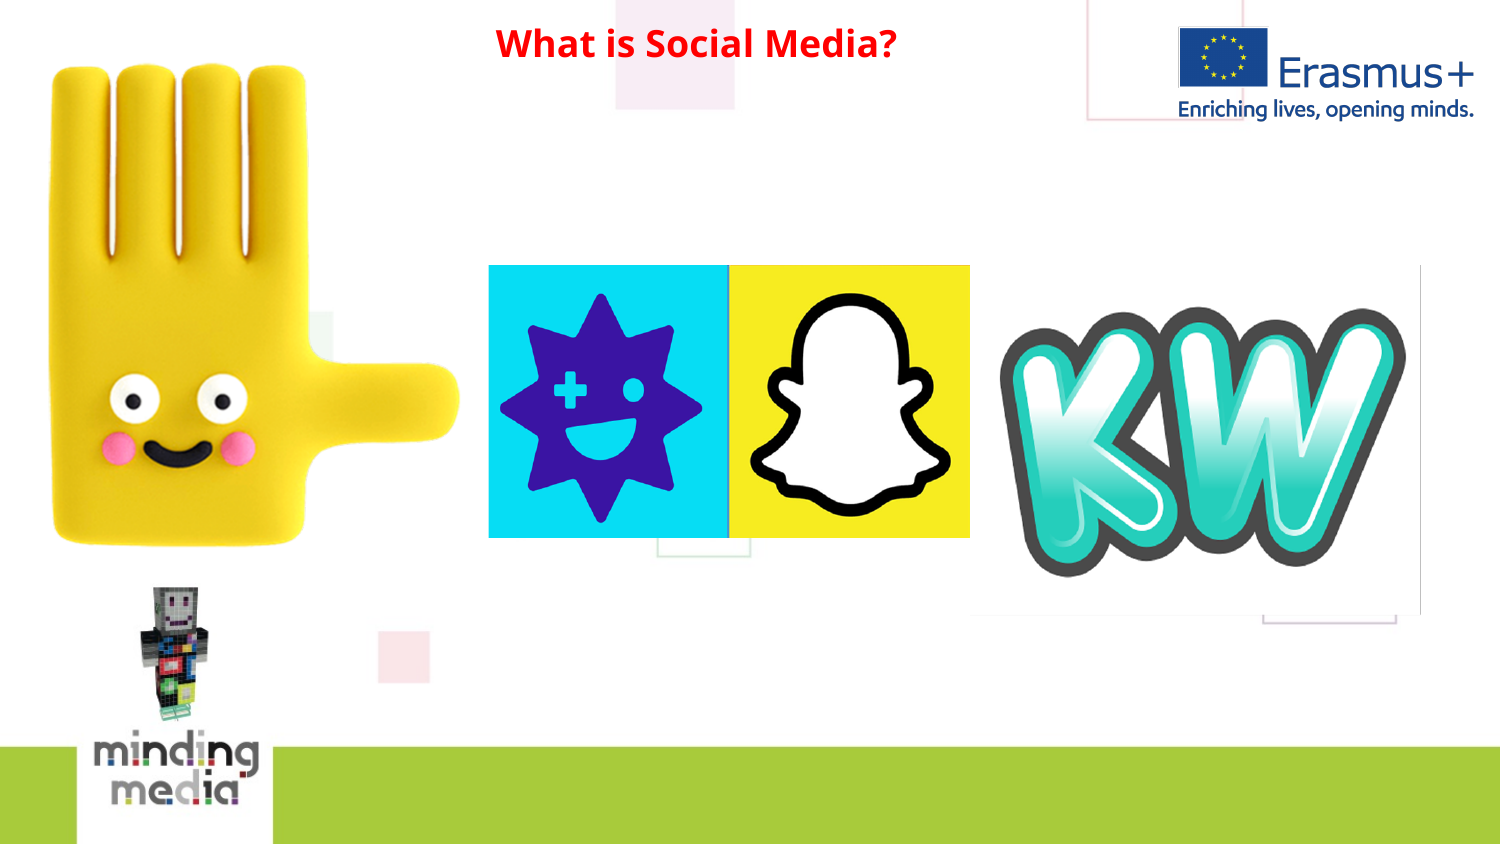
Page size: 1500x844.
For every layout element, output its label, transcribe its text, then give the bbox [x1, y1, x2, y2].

picture [0, 0, 1500, 844]
text_box What is Social Media? [305, 12, 1088, 73]
